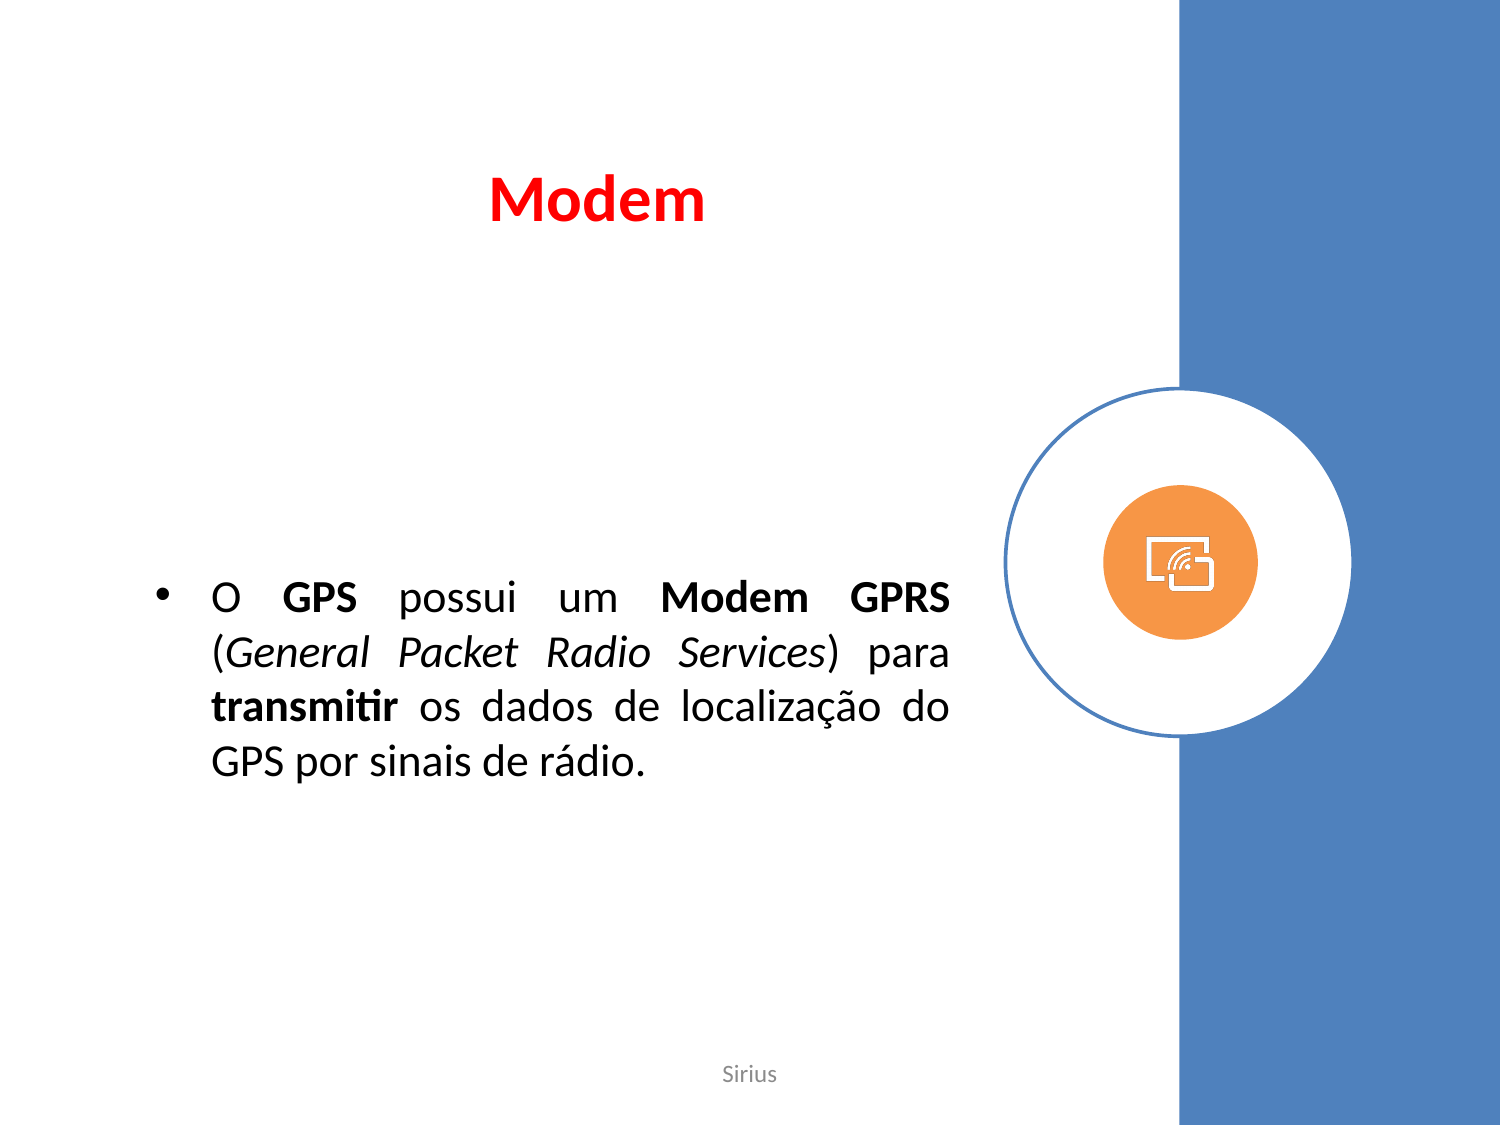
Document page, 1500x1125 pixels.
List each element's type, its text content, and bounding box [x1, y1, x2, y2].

footer Sirius [512, 1042, 988, 1103]
text_box [1003, 386, 1356, 739]
list O GPS possui um Modem GPRS (General Packet Radio Services) para transmitir os dados de localização do GPS por sinais de rádio. [139, 365, 966, 987]
text_box [1103, 485, 1258, 640]
slide_number 25 [1074, 1042, 1425, 1103]
text_box [1177, 0, 1500, 1125]
title Modem [137, 112, 1058, 276]
text_box [1134, 516, 1227, 609]
